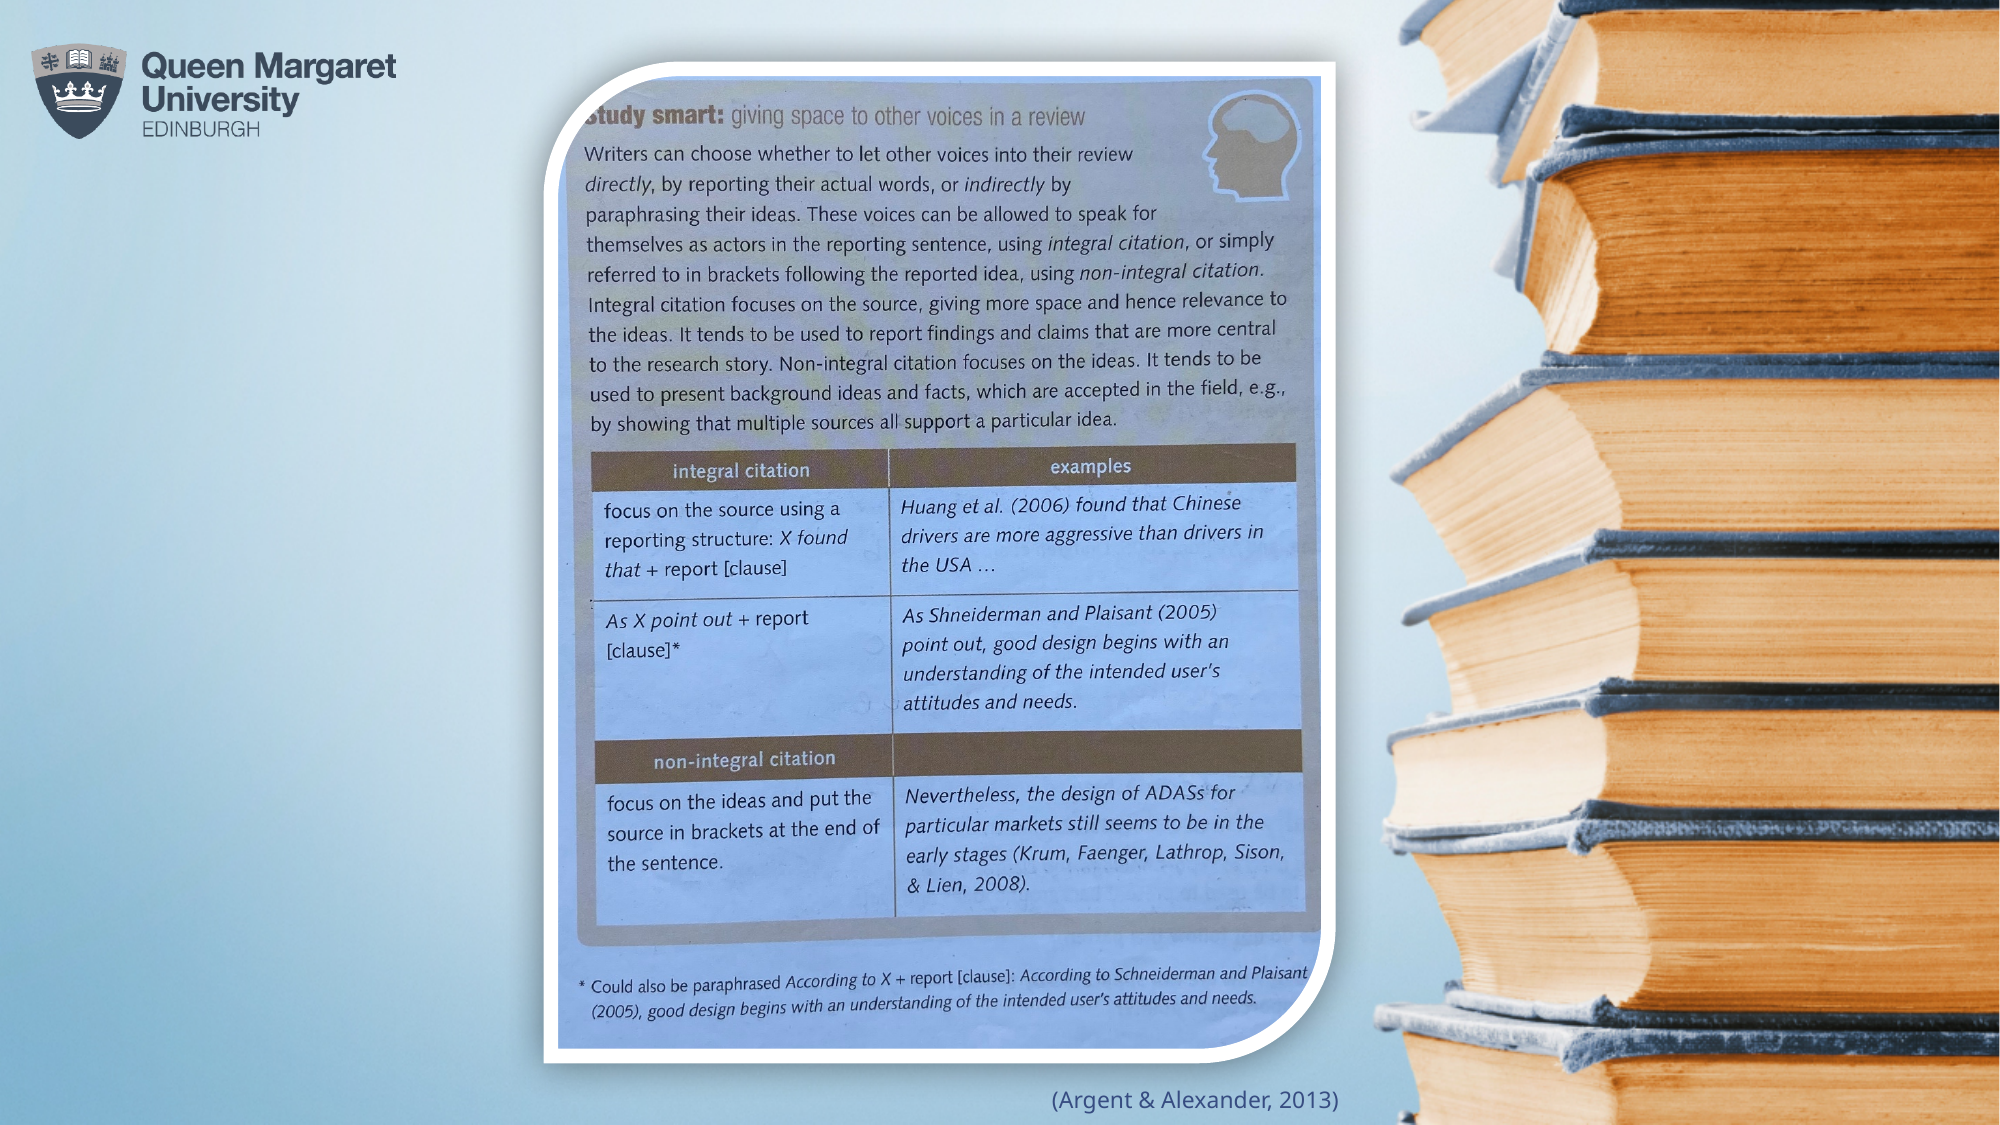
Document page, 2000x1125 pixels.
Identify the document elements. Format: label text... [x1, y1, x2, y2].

picture [0, 0, 2000, 1125]
text_box (Argent & Alexander, 2013) [354, 1078, 1355, 1121]
